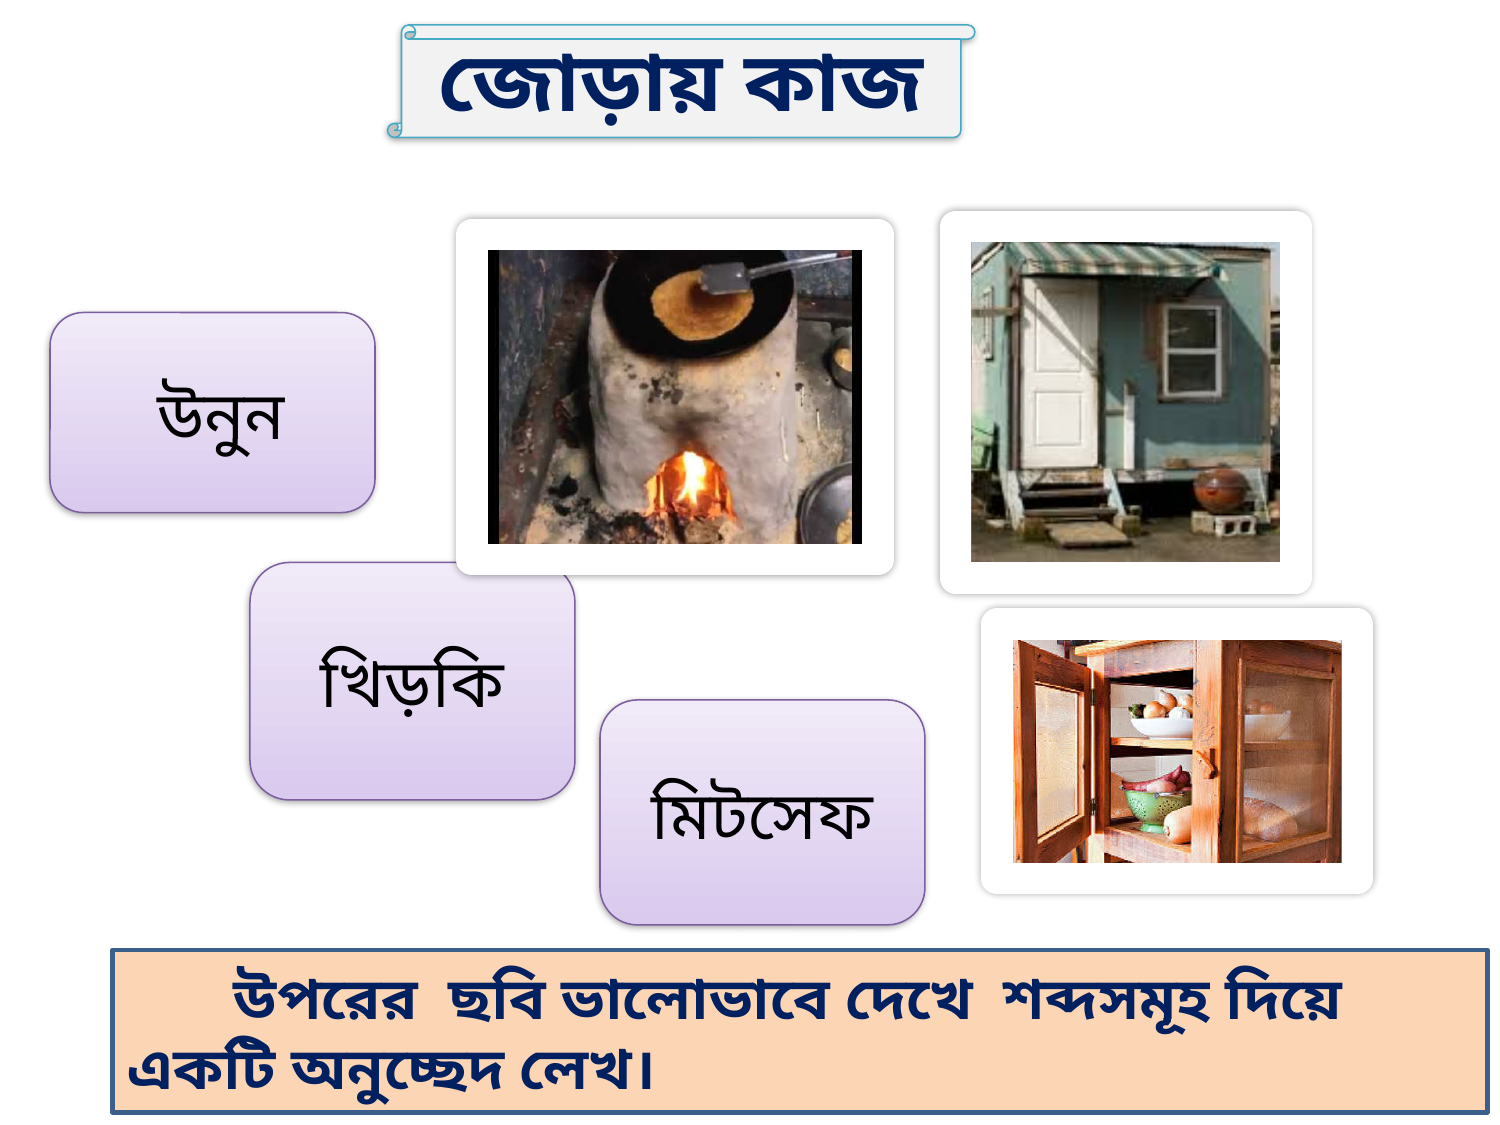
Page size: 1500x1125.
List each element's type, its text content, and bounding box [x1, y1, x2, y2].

text_box জোড়ায় কাজ [386, 24, 976, 139]
text_box খিড়কি [249, 561, 576, 801]
text_box মিটসেফ [599, 699, 926, 926]
text_box উনুন [49, 311, 376, 514]
text_box উপরের ছবি ভালোভাবে দেখে শব্দসমূহ দিয়ে একটি অনুচ্ছেদ লেখ। [110, 948, 1490, 1115]
picture [1012, 639, 1342, 864]
picture [971, 241, 1281, 563]
picture [487, 249, 863, 545]
